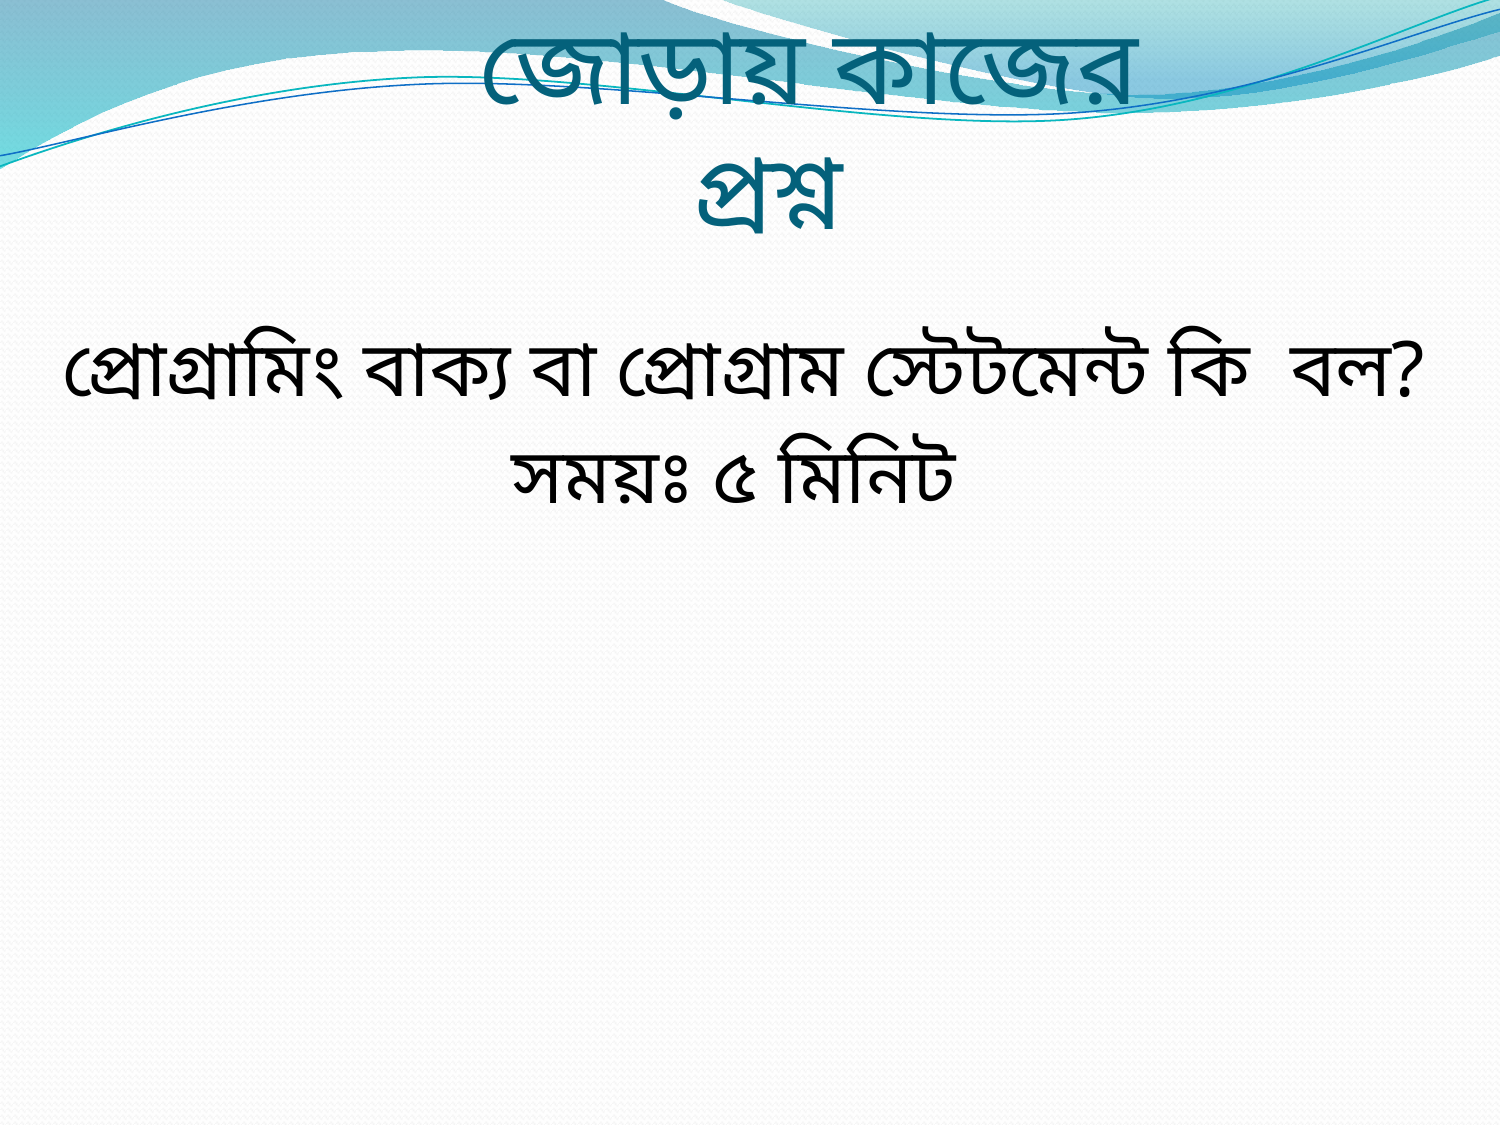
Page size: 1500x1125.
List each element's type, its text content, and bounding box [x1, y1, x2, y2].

list প্রোগ্রামিং বাক্য বা প্রোগ্রাম স্টেটমেন্ট কি বল? সময়ঃ ৫ মিনিট [37, 312, 1450, 613]
title জোড়ায় কাজের প্রশ্ন [362, 62, 1175, 250]
